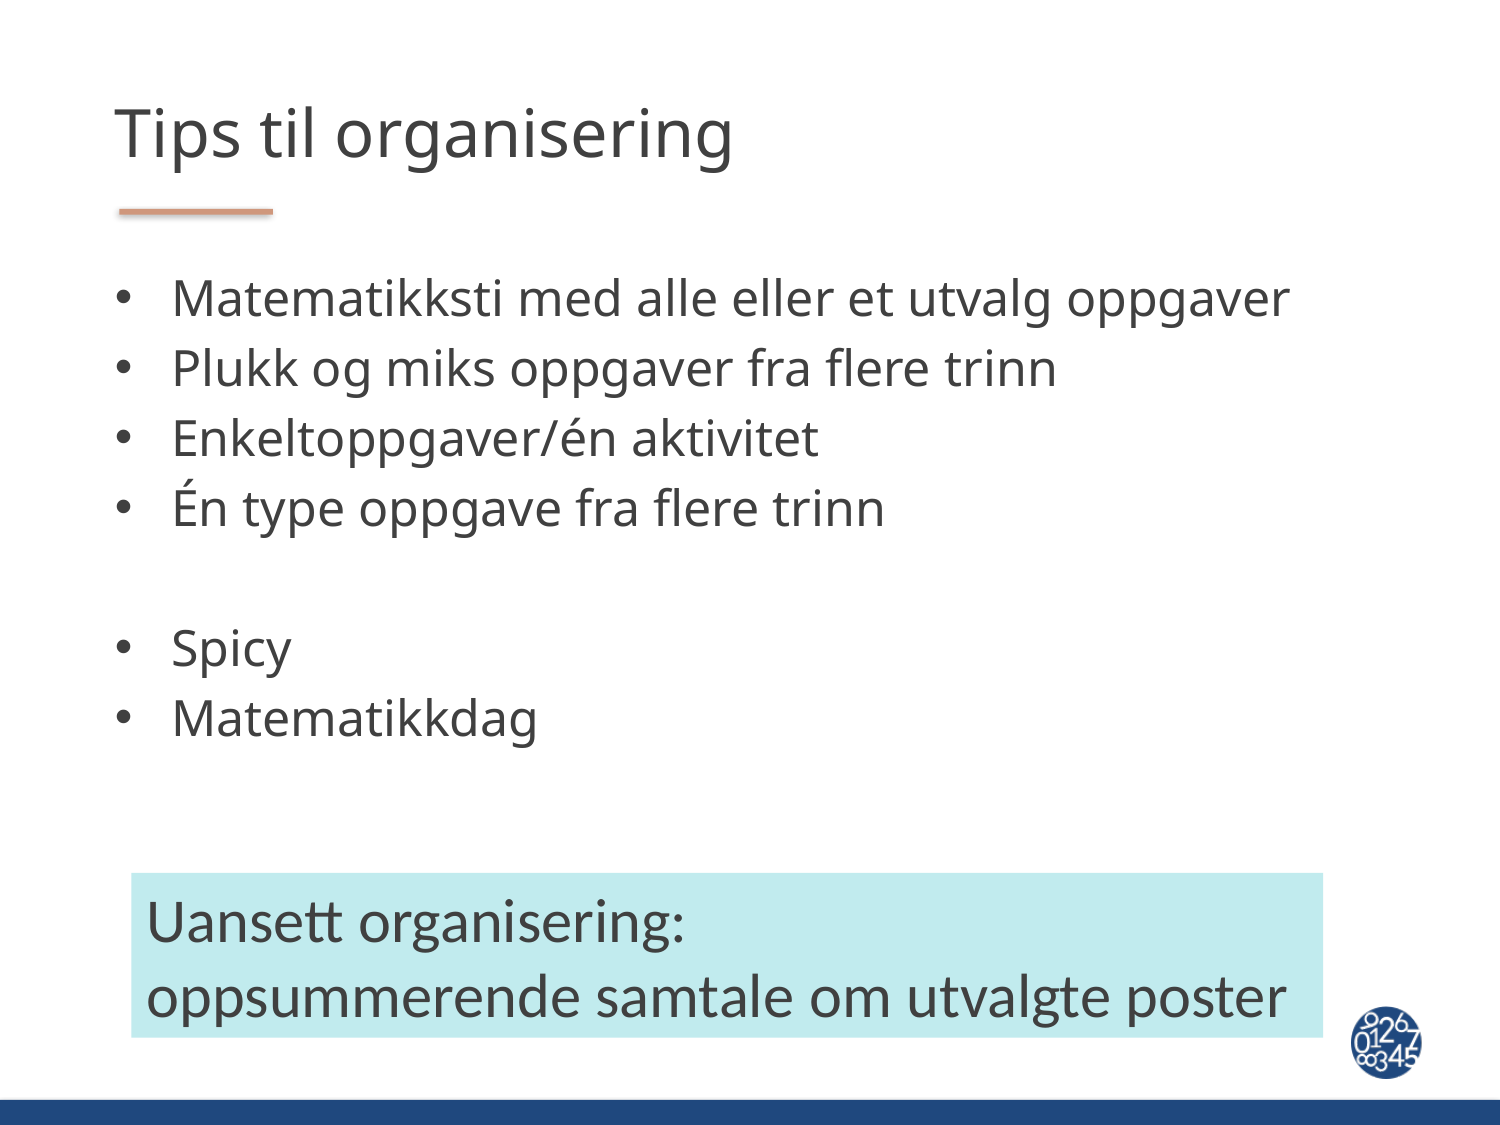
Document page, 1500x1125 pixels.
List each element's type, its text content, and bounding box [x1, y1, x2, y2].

title Tips til organisering [99, 54, 1425, 207]
picture [1351, 1039, 1428, 1079]
text_box Uansett organisering: oppsummerende samtale om utvalgte poster [131, 872, 1324, 1038]
list Matematikksti med alle eller et utvalg oppgaver Plukk og miks oppgaver fra flere trinn Enkeltoppgaver/én aktivitet Én type oppgave fra flere trinn Spicy Matematikkdag [99, 258, 1477, 1039]
